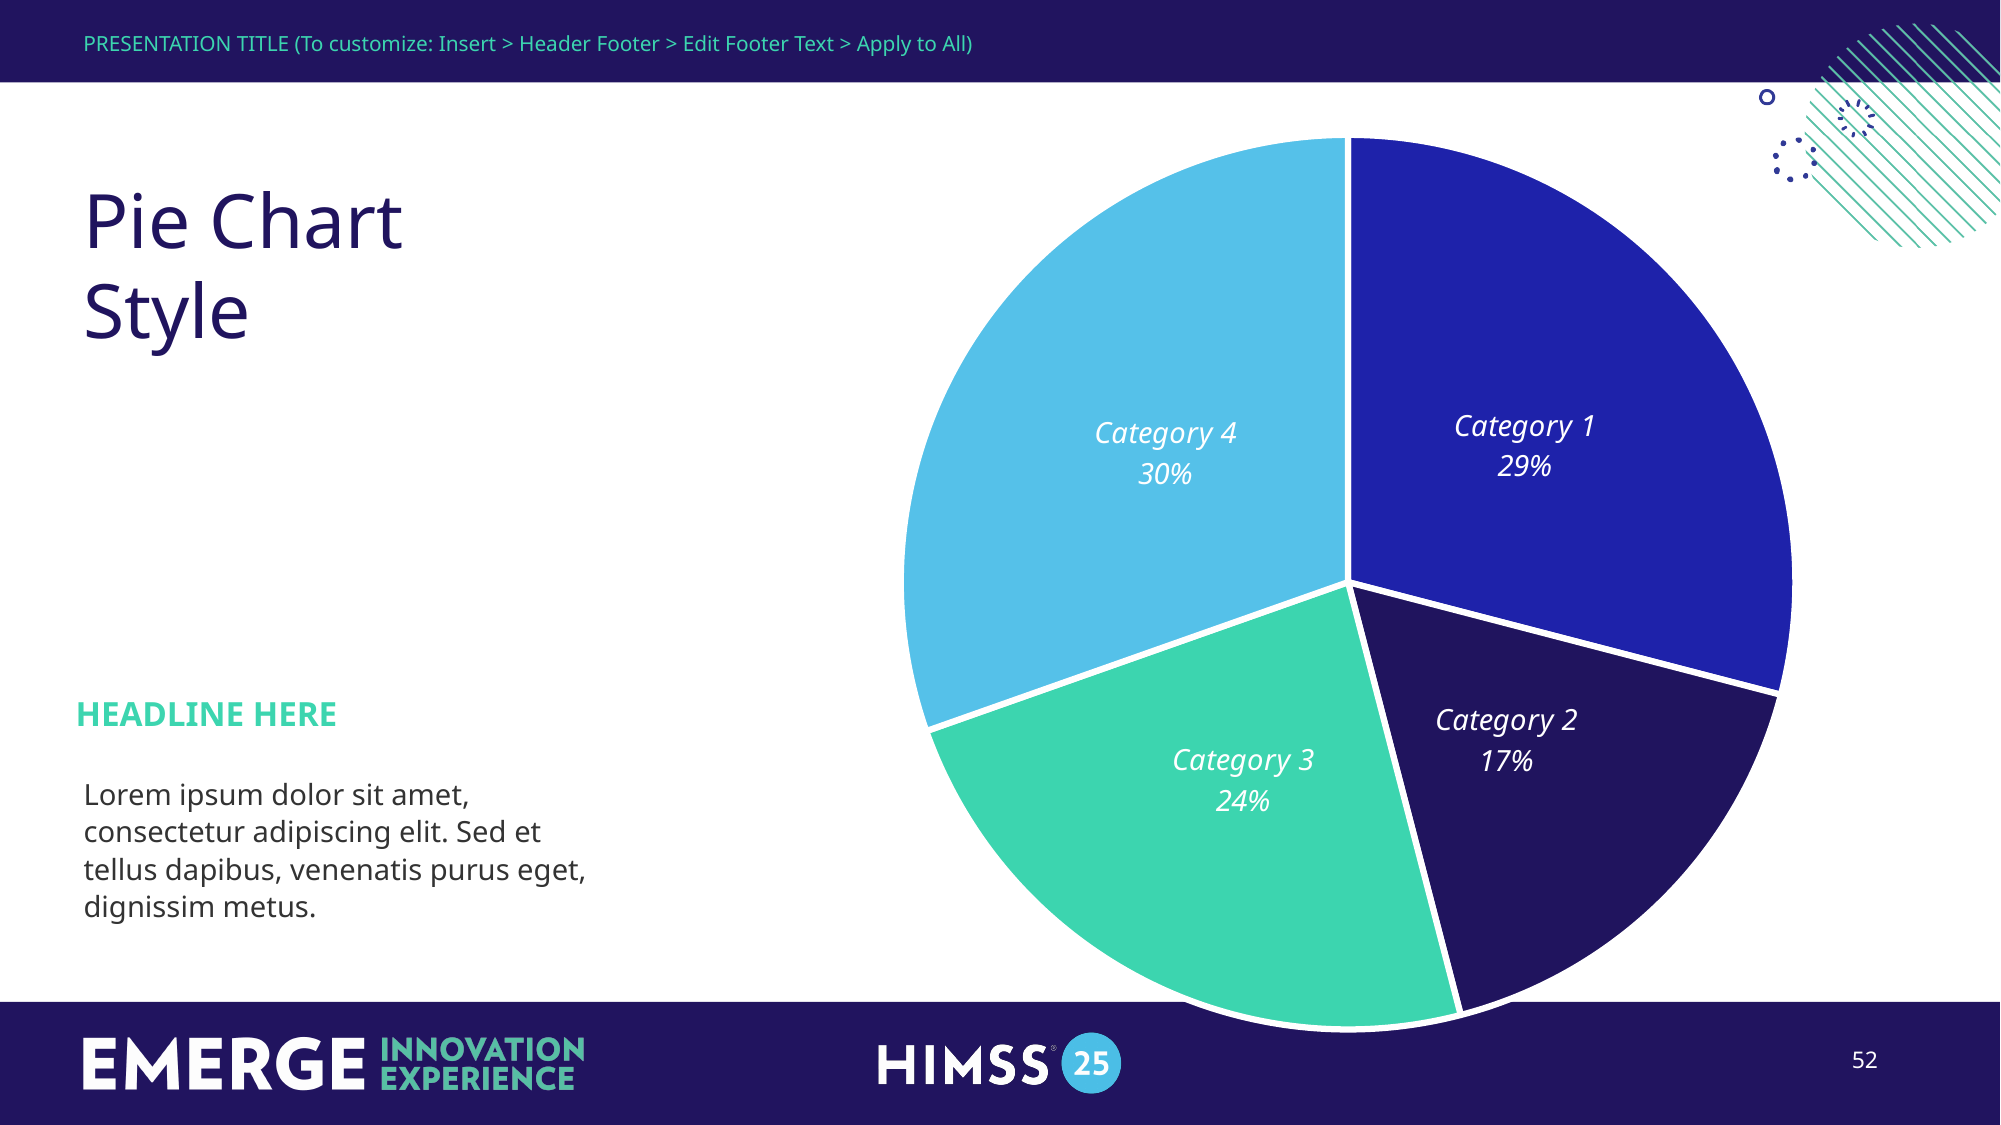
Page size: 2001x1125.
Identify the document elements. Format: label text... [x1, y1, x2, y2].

text_box Lorem ipsum dolor sit amet, consectetur adipiscing elit. Sed et tellus dapibus, venenatis purus eget, dignissim metus. [83, 766, 606, 932]
footer PRESENTATION TITLE (To customize: Insert > Header Footer > Edit Footer Text > Apply to All) [83, 14, 1818, 75]
picture [57, 1001, 616, 1125]
slide_number 52 [1431, 1049, 1879, 1082]
picture [878, 1049, 1122, 1094]
chart [803, 116, 1893, 1049]
text_box HEADLINE HERE [75, 686, 338, 741]
title Pie Chart Style [83, 117, 803, 410]
picture [1741, 8, 2001, 263]
